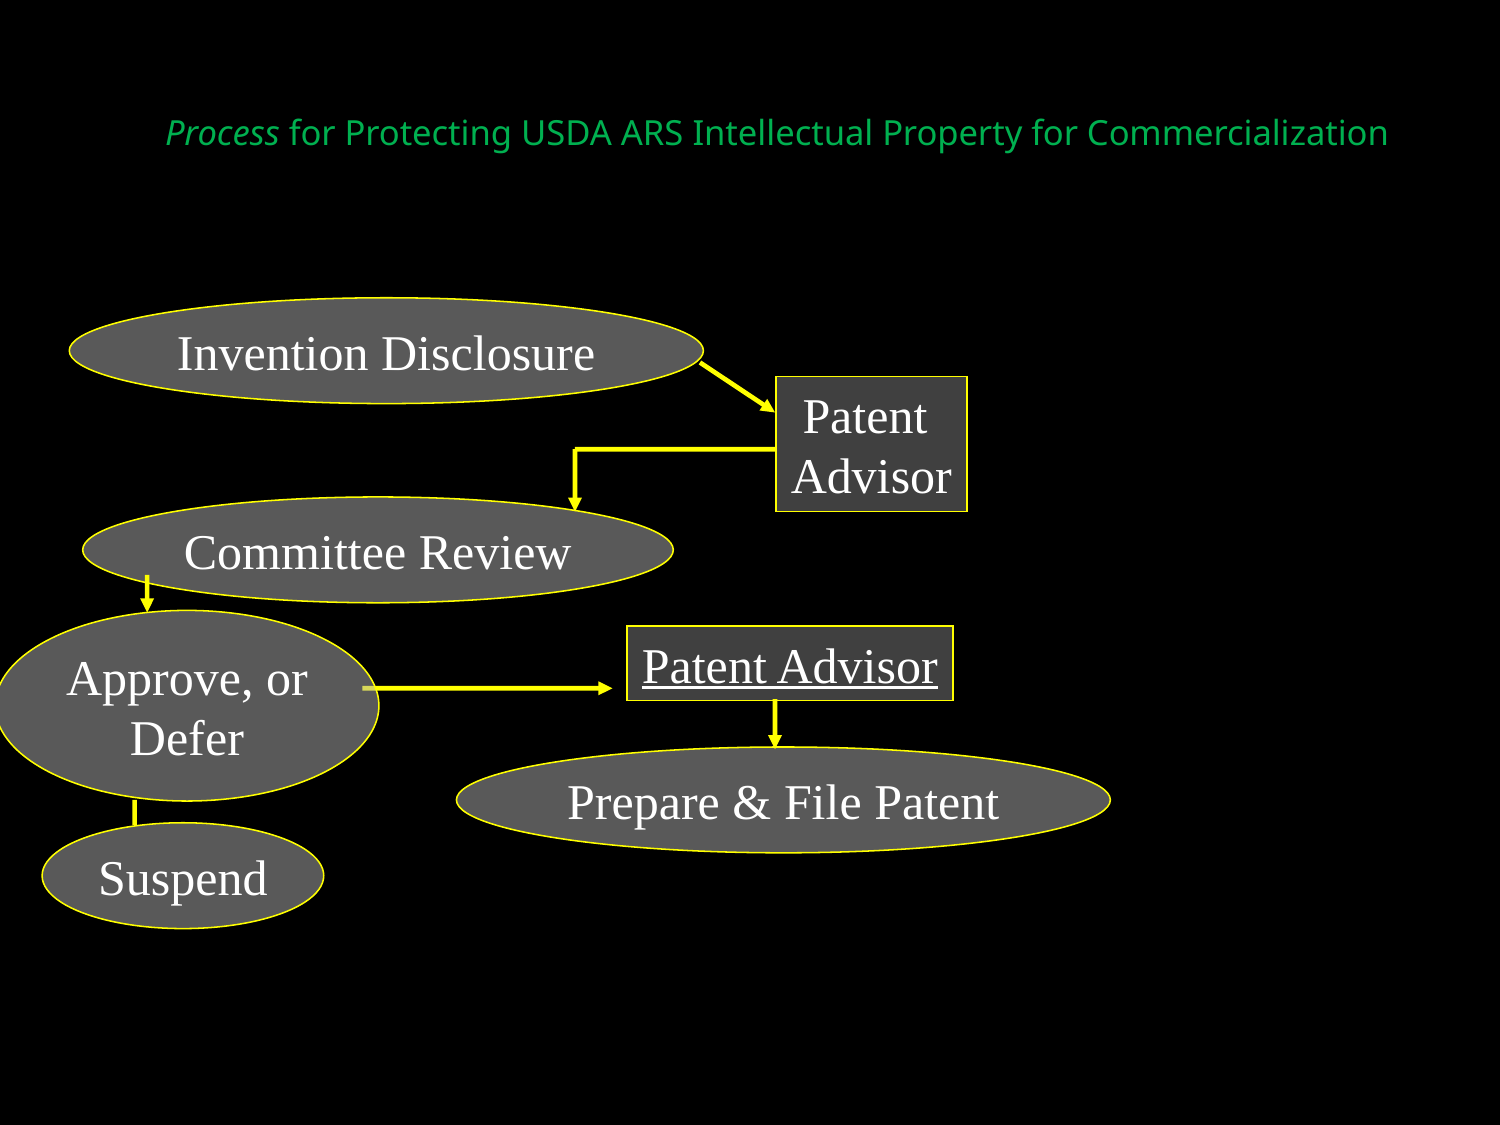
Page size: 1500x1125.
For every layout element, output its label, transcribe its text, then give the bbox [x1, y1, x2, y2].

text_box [379, 624, 956, 702]
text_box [88, 448, 776, 601]
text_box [0, 574, 375, 927]
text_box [699, 362, 969, 513]
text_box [462, 698, 1105, 851]
title Process for Protecting USDA ARS Intellectual Property for Commercialization [149, 0, 1426, 188]
text_box Invention Disclosure [69, 297, 704, 404]
